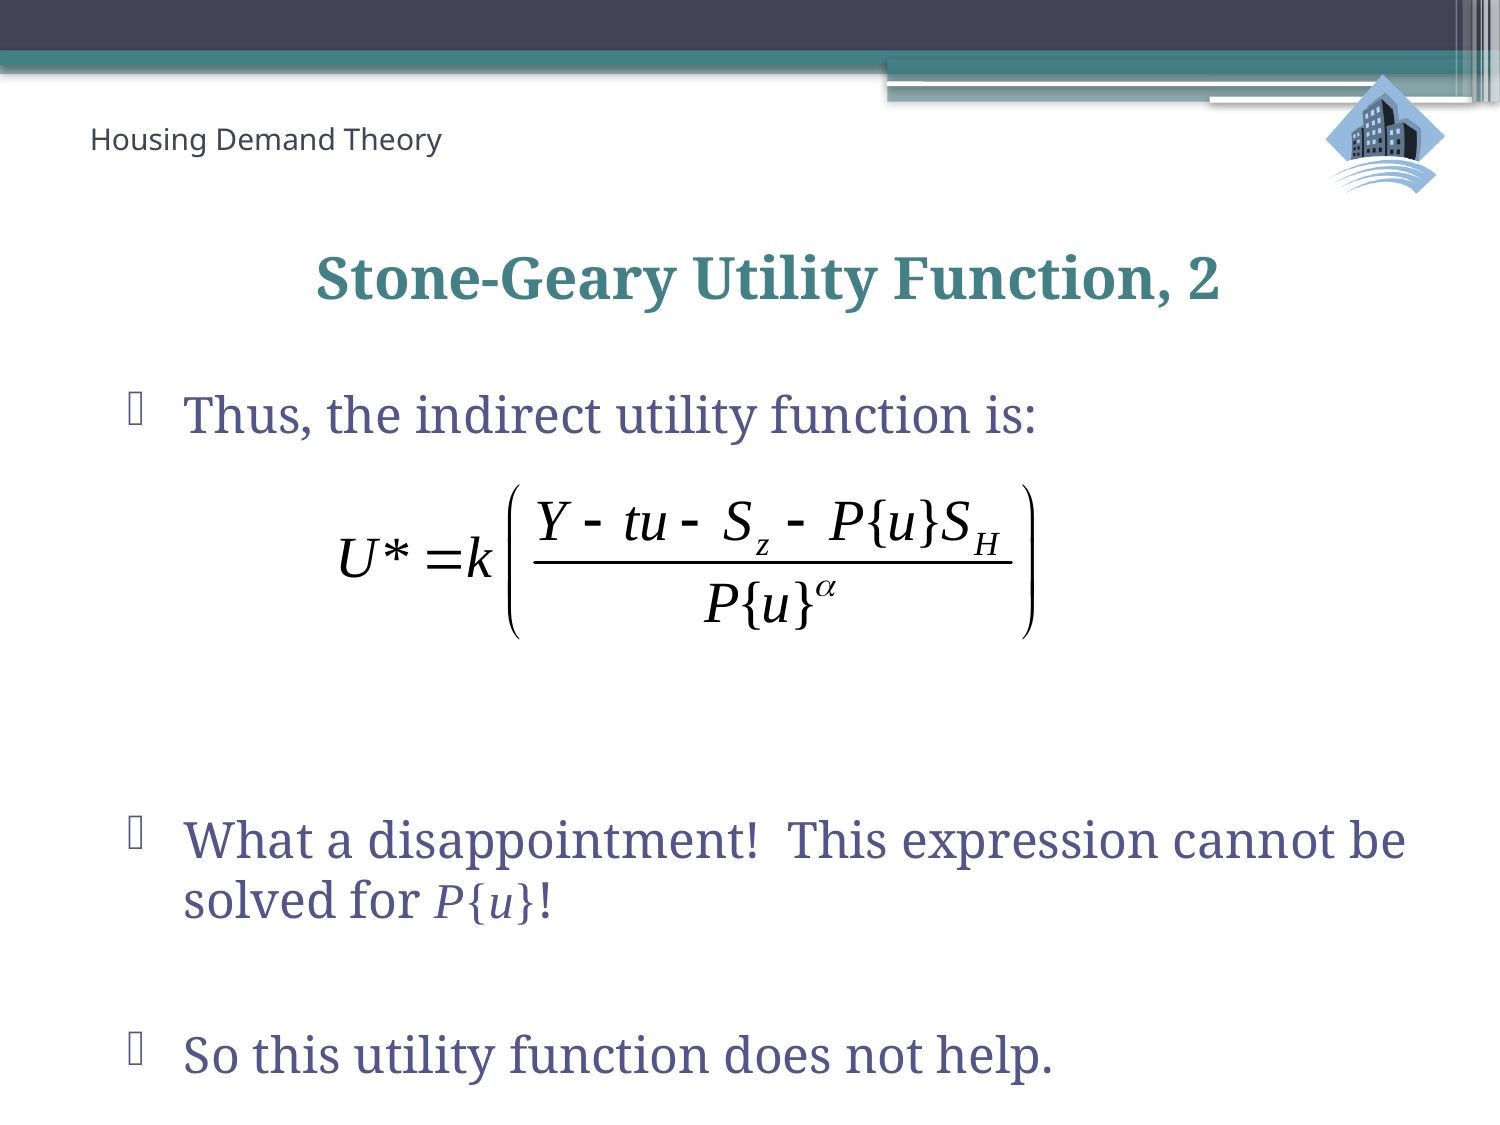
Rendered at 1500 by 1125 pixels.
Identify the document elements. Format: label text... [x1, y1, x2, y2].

picture [1324, 74, 1445, 194]
list Stone-Geary Utility Function, 2 Thus, the indirect utility function is: What a disappointment! This expression cannot be solved for P{u}! So this utility function does not help. [75, 233, 1425, 1113]
title Housing Demand Theory [75, 112, 1319, 200]
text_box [331, 474, 1051, 651]
